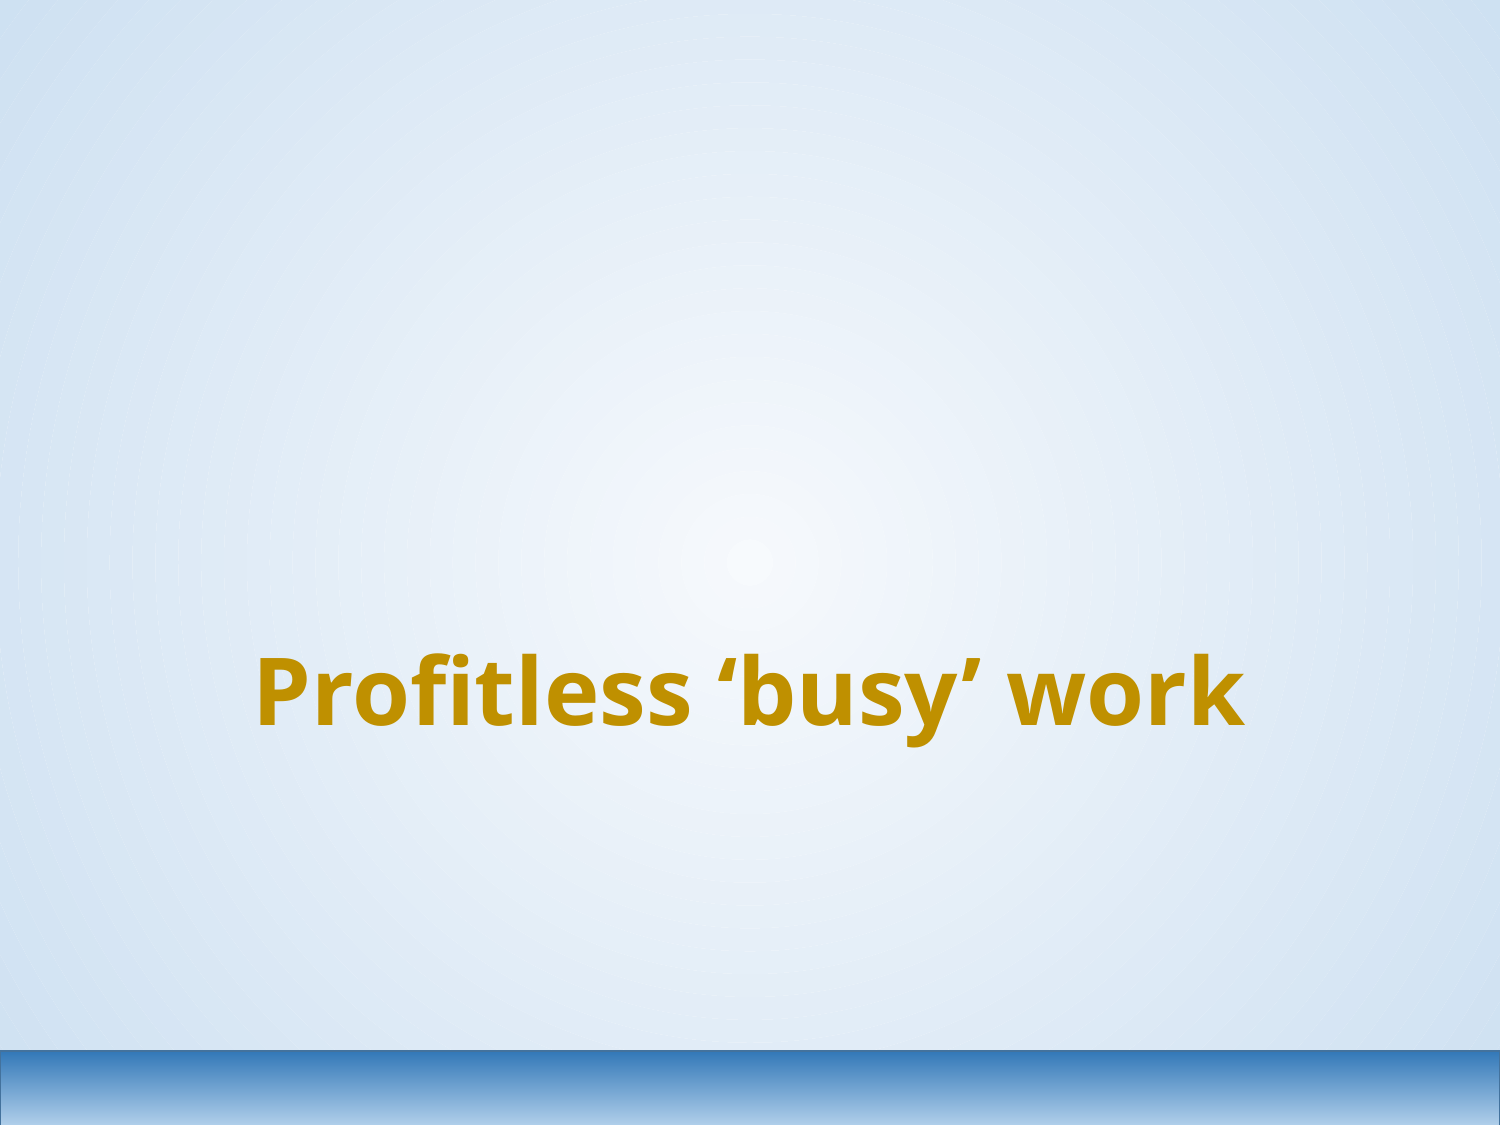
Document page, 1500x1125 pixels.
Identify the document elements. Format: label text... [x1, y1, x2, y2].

slide_number 15 [1059, 1042, 1397, 1103]
title Profitless ‘busy’ work [102, 284, 1397, 753]
